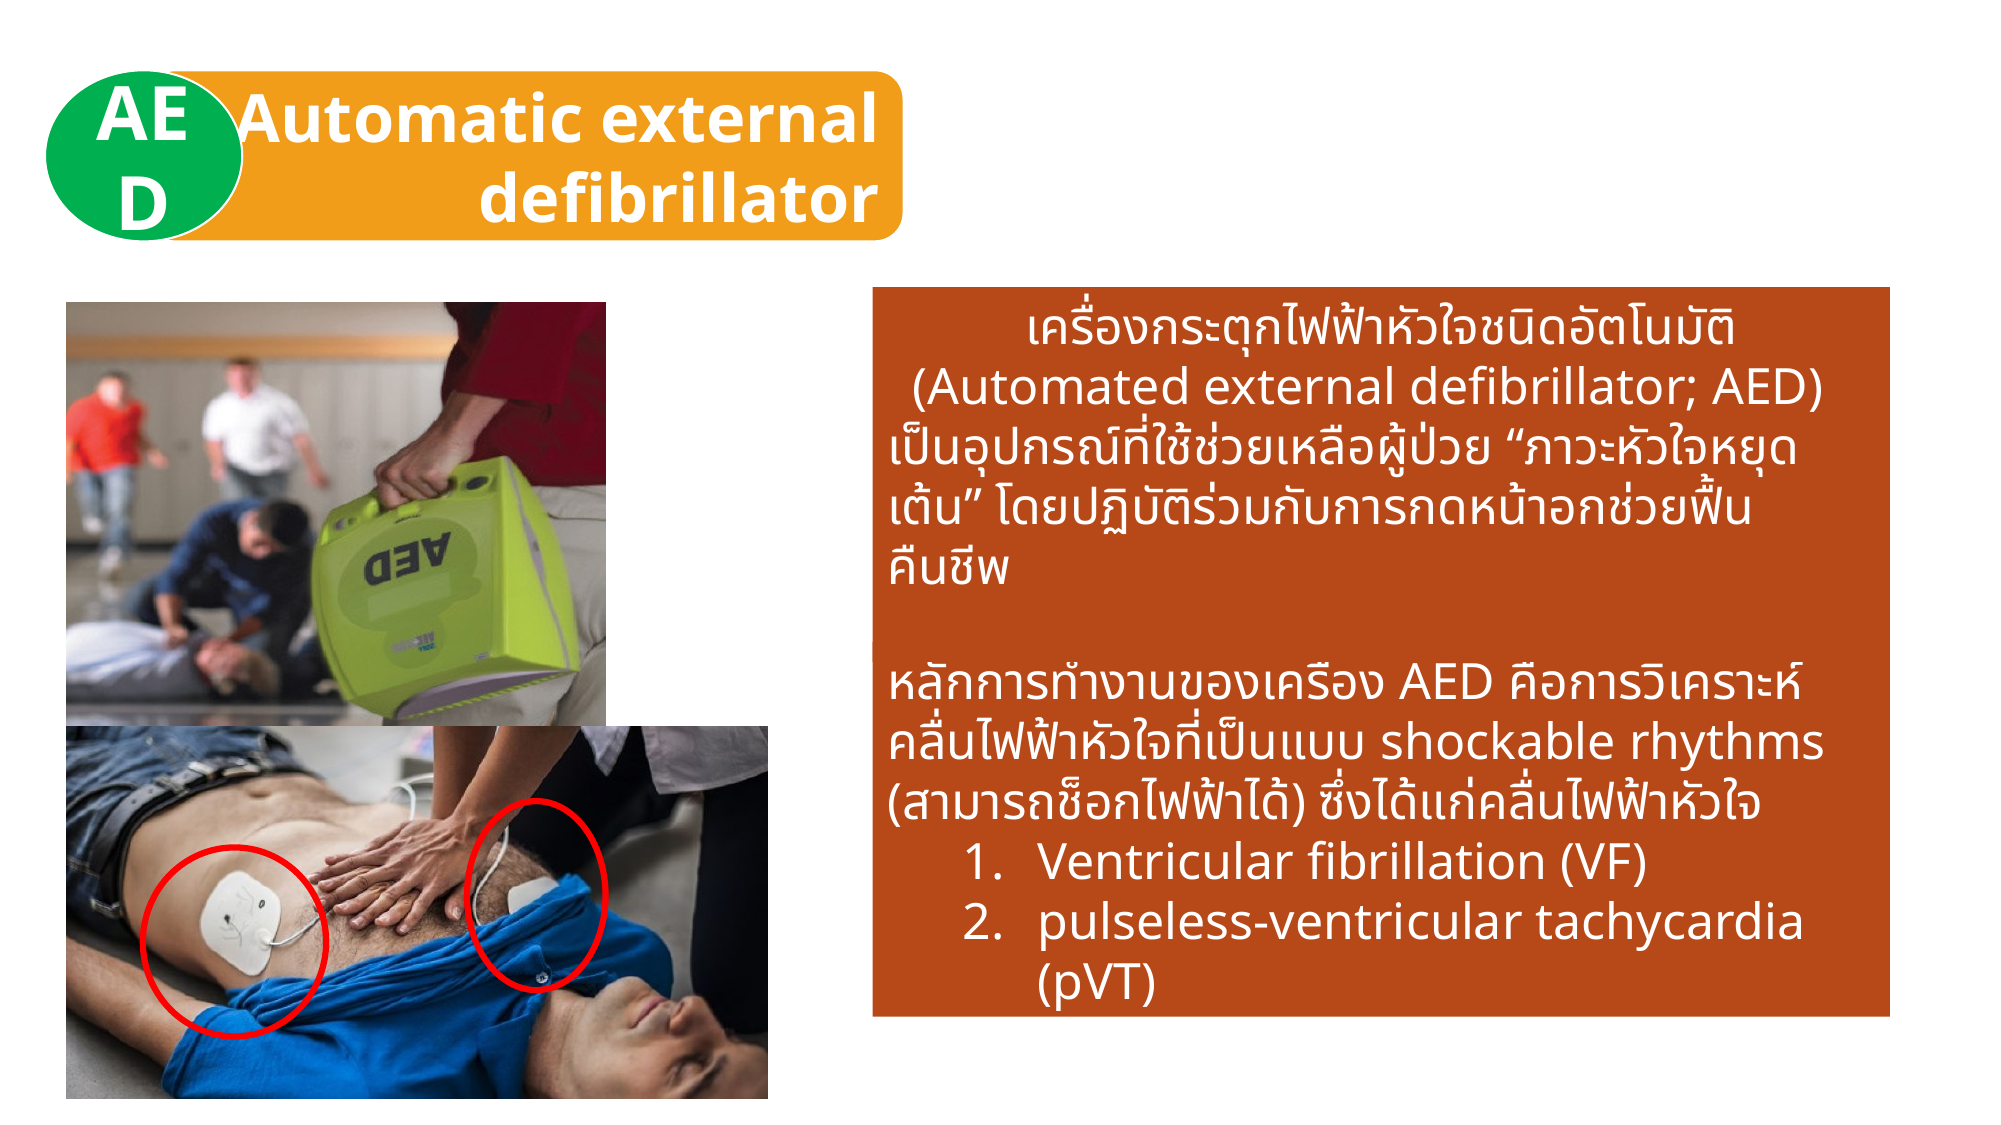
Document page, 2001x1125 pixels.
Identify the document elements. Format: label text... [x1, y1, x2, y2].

text_box เครื่องกระตุกไฟฟ้าหัวใจชนิดอัตโนมัติ (Automated external defibrillator; AED) เป็นอุปกรณ์ที่ใช้ช่วยเหลือผู้ป่วย “ภาวะหัวใจหยุดเต้น” โดยปฏิบัติร่วมกับการกดหน้าอกช่วยฟื้นคืนชีพ [872, 287, 1890, 662]
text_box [45, 70, 904, 242]
picture [66, 302, 768, 1099]
text_box หลักการทำงานของเครื่อง AED คือการวิเคราะห์คลื่นไฟฟ้าหัวใจที่เป็นแบบ shockable rhythms (สามารถช็อกไฟฟ้าได้) ซึ่งได้แก่คลื่นไฟฟ้าหัวใจ Ventricular fibrillation (VF) pulseless-ventricular tachycardia (pVT) [872, 662, 1890, 1017]
